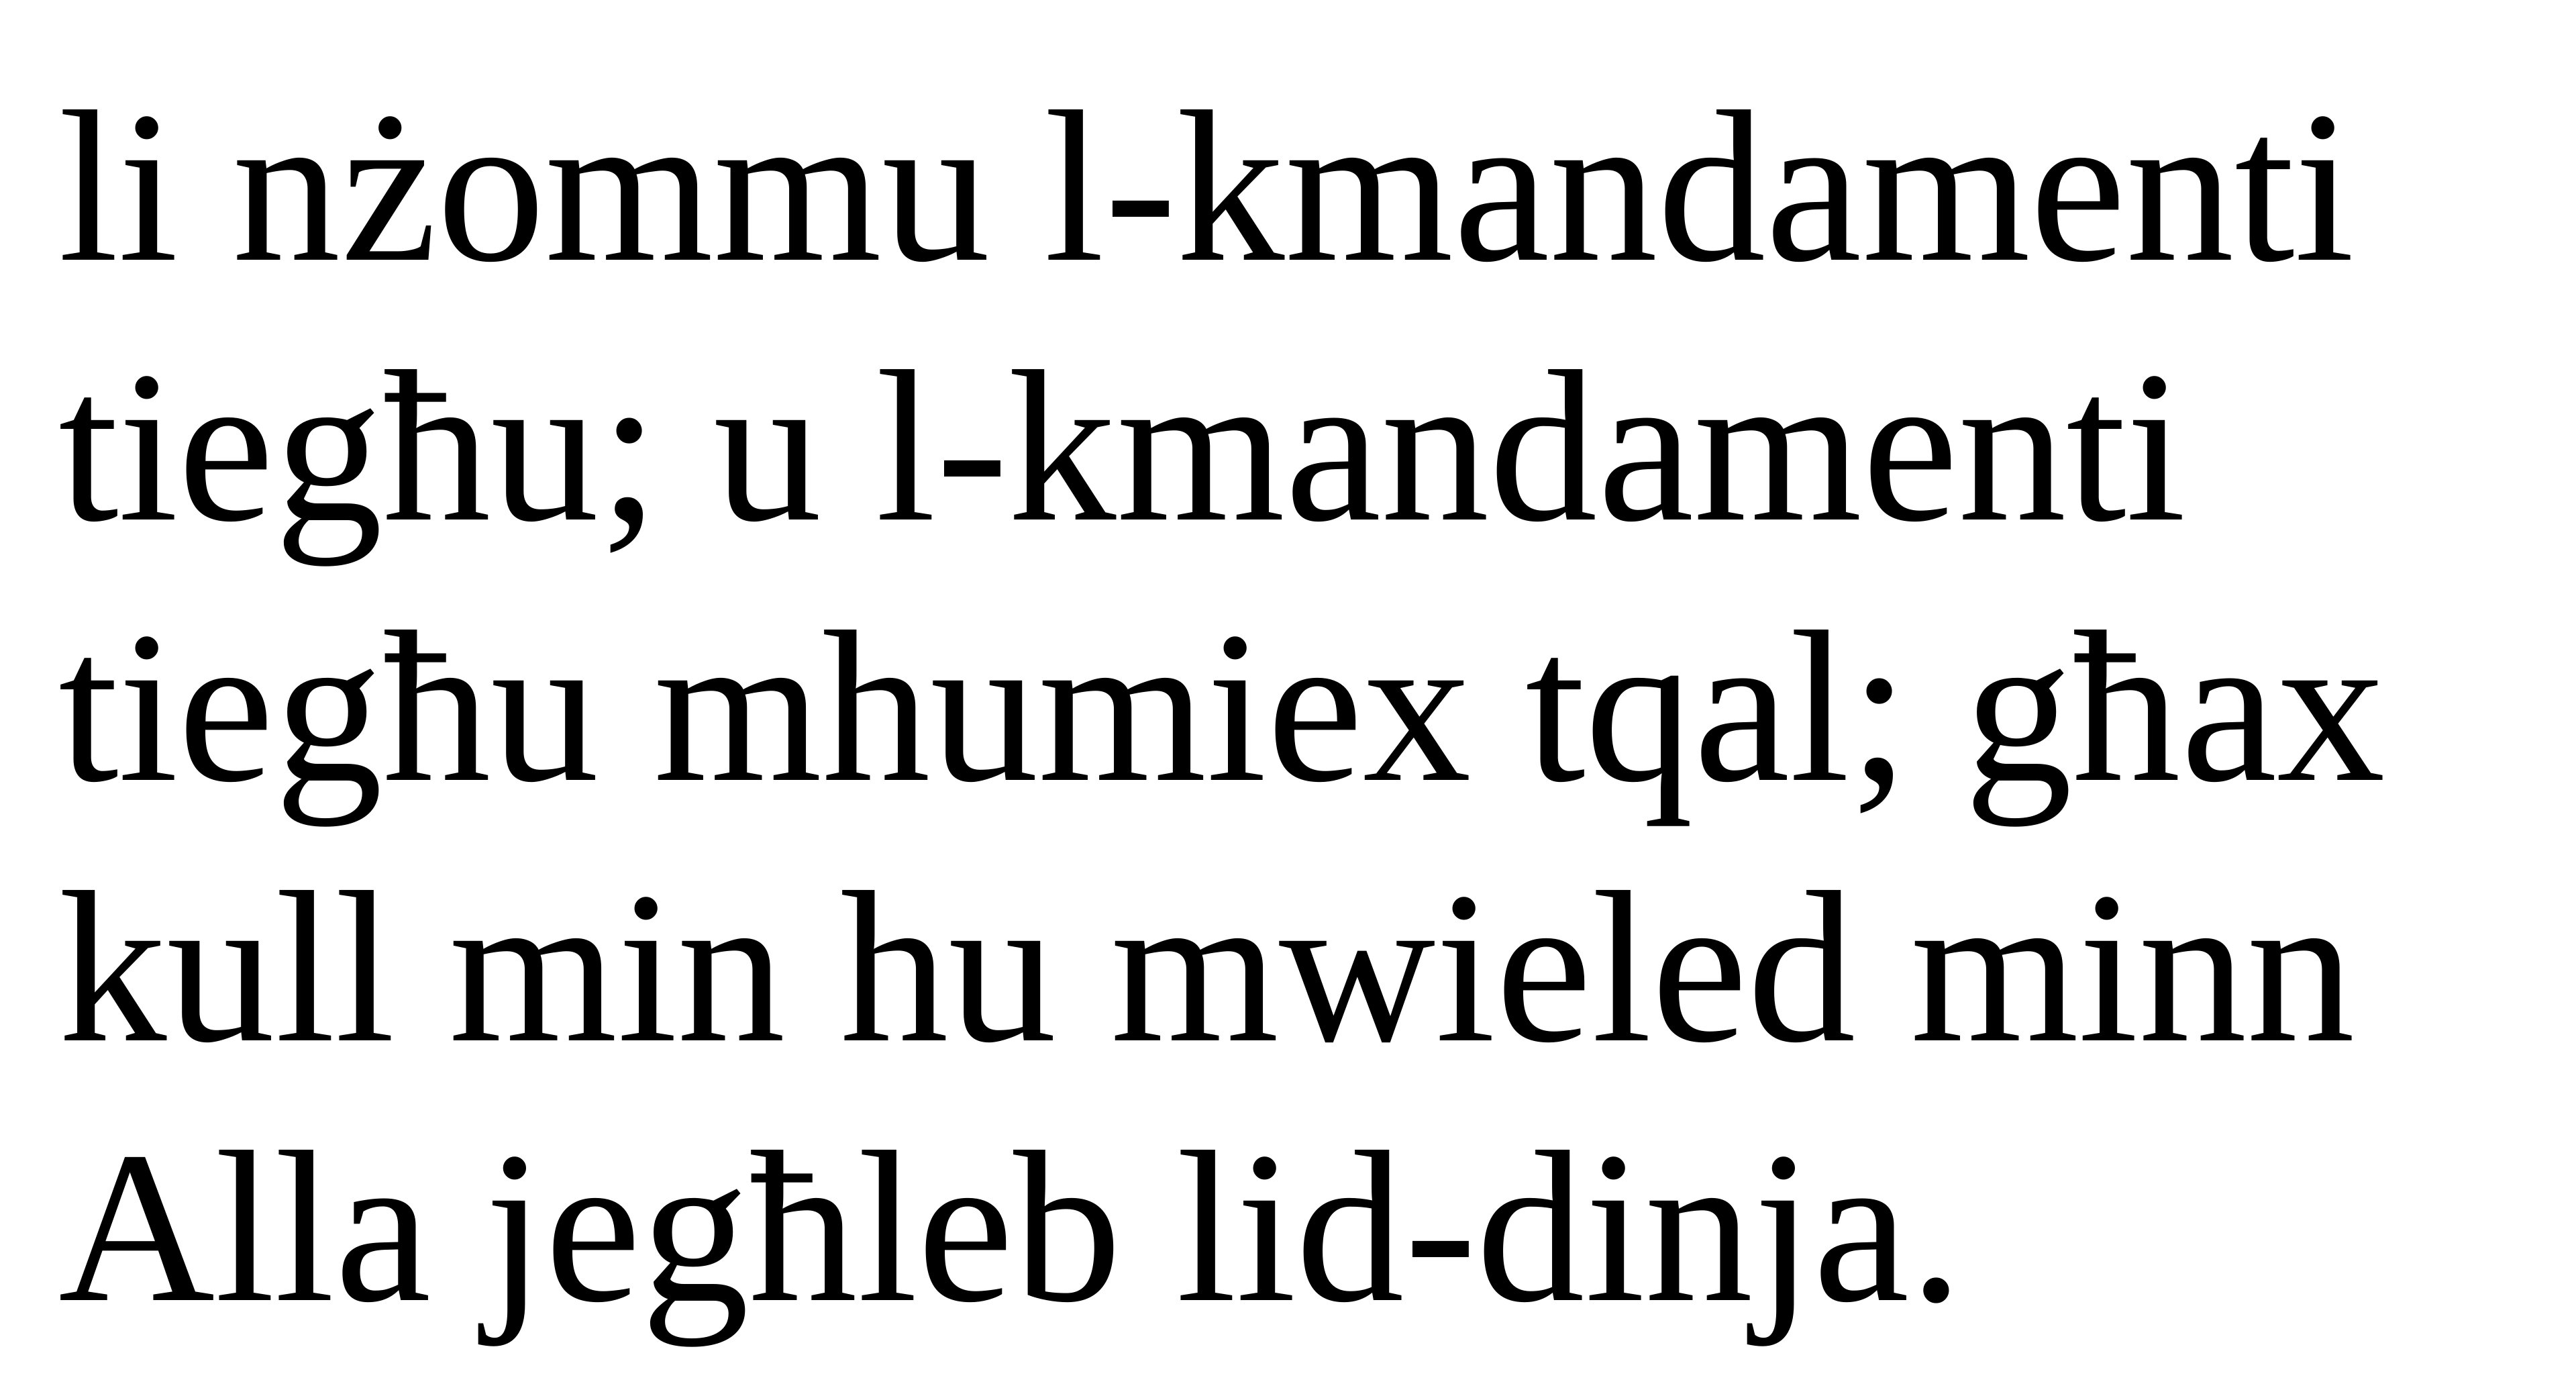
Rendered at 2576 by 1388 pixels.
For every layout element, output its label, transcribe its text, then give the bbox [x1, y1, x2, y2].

list li nżommu l-kmandamenti tiegħu; u l-kmandamenti tiegħu mhumiex tqal; għax kull min hu mwieled minn Alla jegħleb lid-dinja. [35, 32, 2541, 1352]
